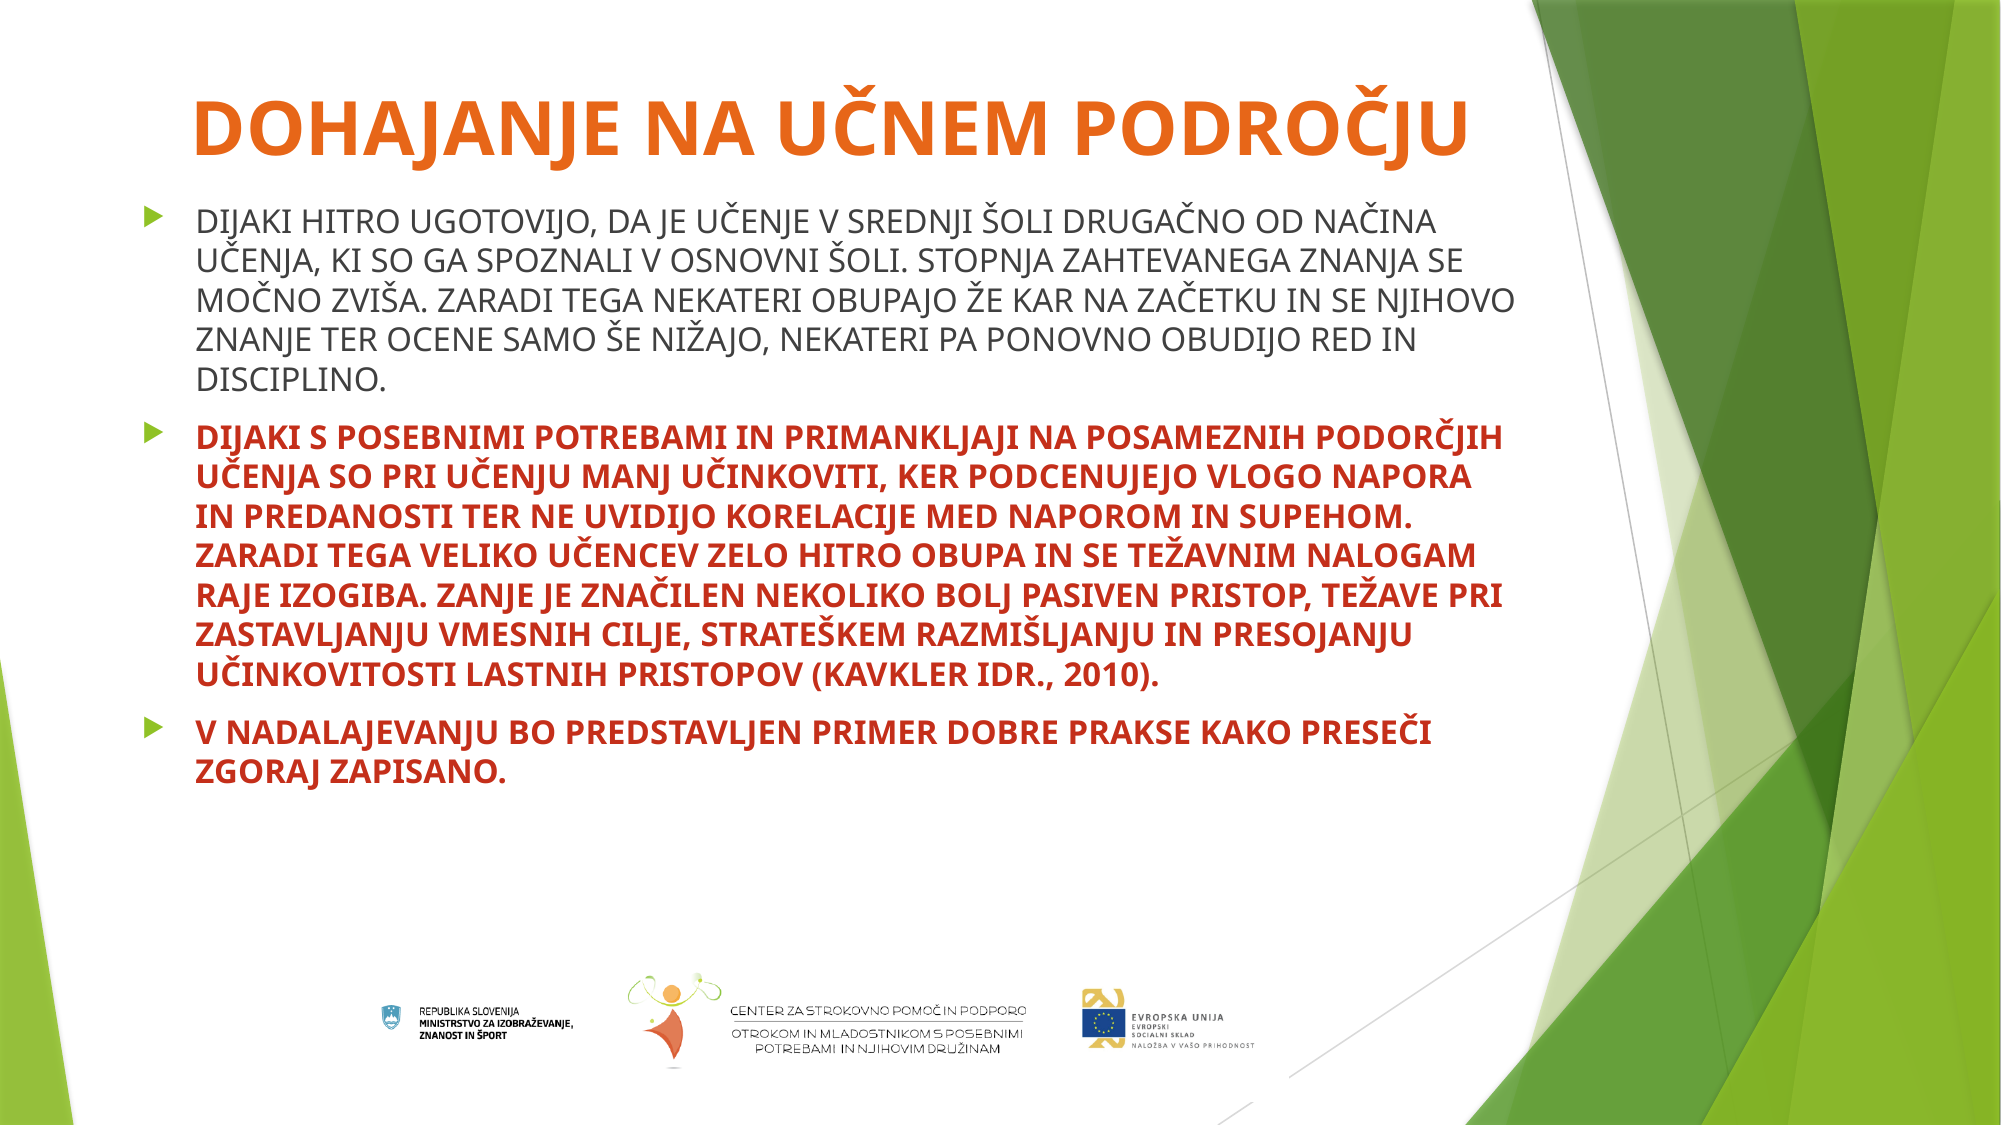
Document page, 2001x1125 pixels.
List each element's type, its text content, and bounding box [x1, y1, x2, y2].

title DOHAJANJE NA UČNEM PODROČJU [126, 72, 1538, 192]
list DIJAKI HITRO UGOTOVIJO, DA JE UČENJE V SREDNJI ŠOLI DRUGAČNO OD NAČINA UČENJA, KI SO GA SPOZNALI V OSNOVNI ŠOLI. STOPNJA ZAHTEVANEGA ZNANJA SE MOČNO ZVIŠA. ZARADI TEGA NEKATERI OBUPAJO ŽE KAR NA ZAČETKU IN SE NJIHOVO ZNANJE TER OCENE SAMO ŠE NIŽAJO, NEKATERI PA PONOVNO OBUDIJO RED IN DISCIPLINO. DIJAKI S POSEBNIMI POTREBAMI IN PRIMANKLJAJI NA POSAMEZNIH PODORČJIH UČENJA SO PRI UČENJU MANJ UČINKOVITI, KER PODCENUJEJO VLOGO NAPORA IN PREDANOSTI TER NE UVIDIJO KORELACIJE MED NAPOROM IN SUPEHOM. ZARADI TEGA VELIKO UČENCEV ZELO HITRO OBUPA IN SE TEŽAVNIM NALOGAM RAJE IZOGIBA. ZANJE JE ZNAČILEN NEKOLIKO BOLJ PASIVEN PRISTOP, TEŽAVE PRI ZASTAVLJANJU VMESNIH CILJE, STRATEŠKEM RAZMIŠLJANJU IN PRESOJANJU UČINKOVITOSTI LASTNIH PRISTOPOV (KAVKLER IDR., 2010). V NADALAJEVANJU BO PREDSTAVLJEN PRIMER DOBRE PRAKSE KAKO PRESEČI ZGORAJ ZAPISANO. [126, 192, 1538, 830]
picture [343, 934, 1290, 1103]
